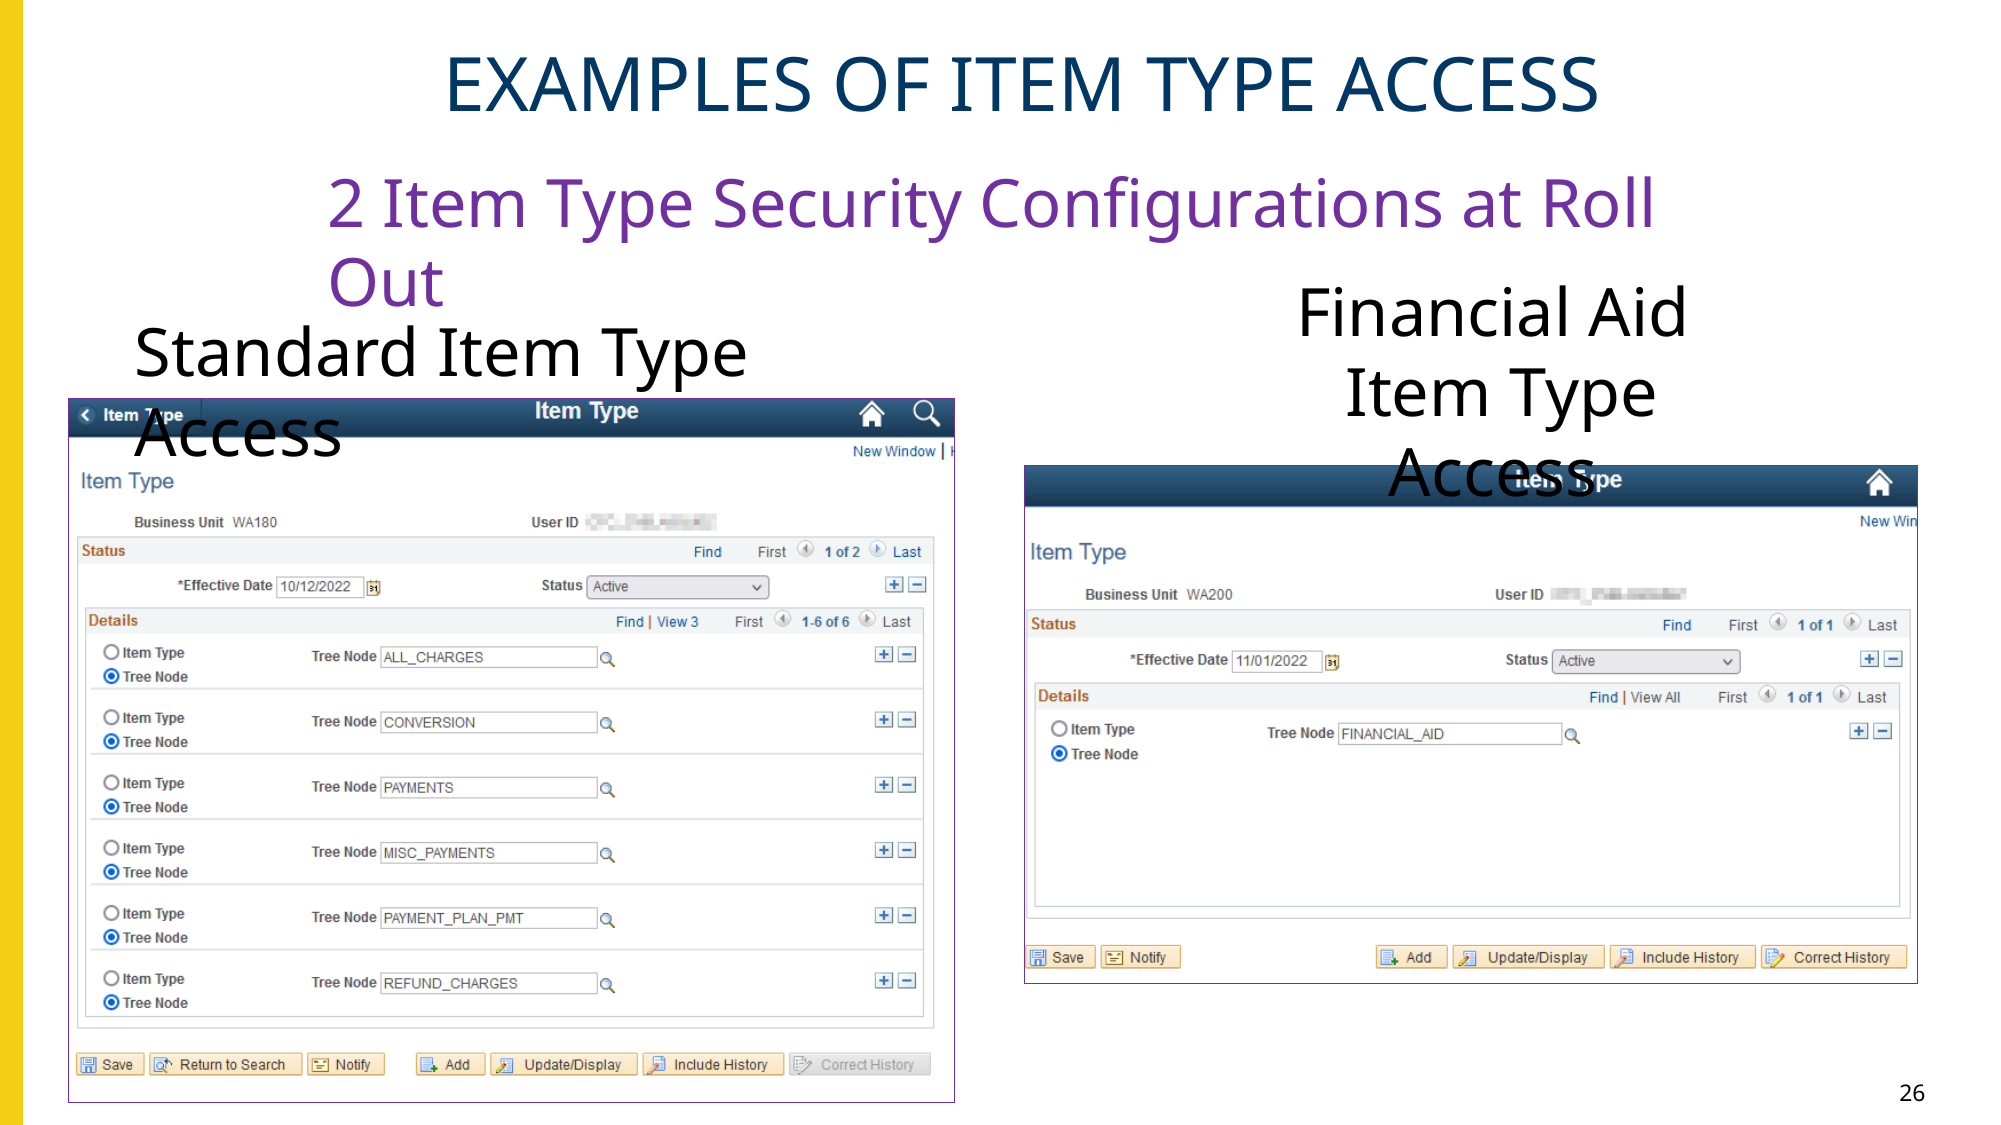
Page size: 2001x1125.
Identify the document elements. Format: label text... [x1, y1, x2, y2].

title EXAMPLES OF ITEM TYPE ACCESS [352, 39, 1648, 134]
picture [1024, 465, 1918, 984]
picture [68, 398, 955, 1103]
text_box Standard Item Type Access [120, 302, 911, 398]
text_box 2 Item Type Security Configurations at Roll Out [312, 152, 1688, 328]
text_box Financial Aid Item Type Access [1243, 262, 1761, 465]
slide_number 26 [1840, 1071, 1941, 1103]
